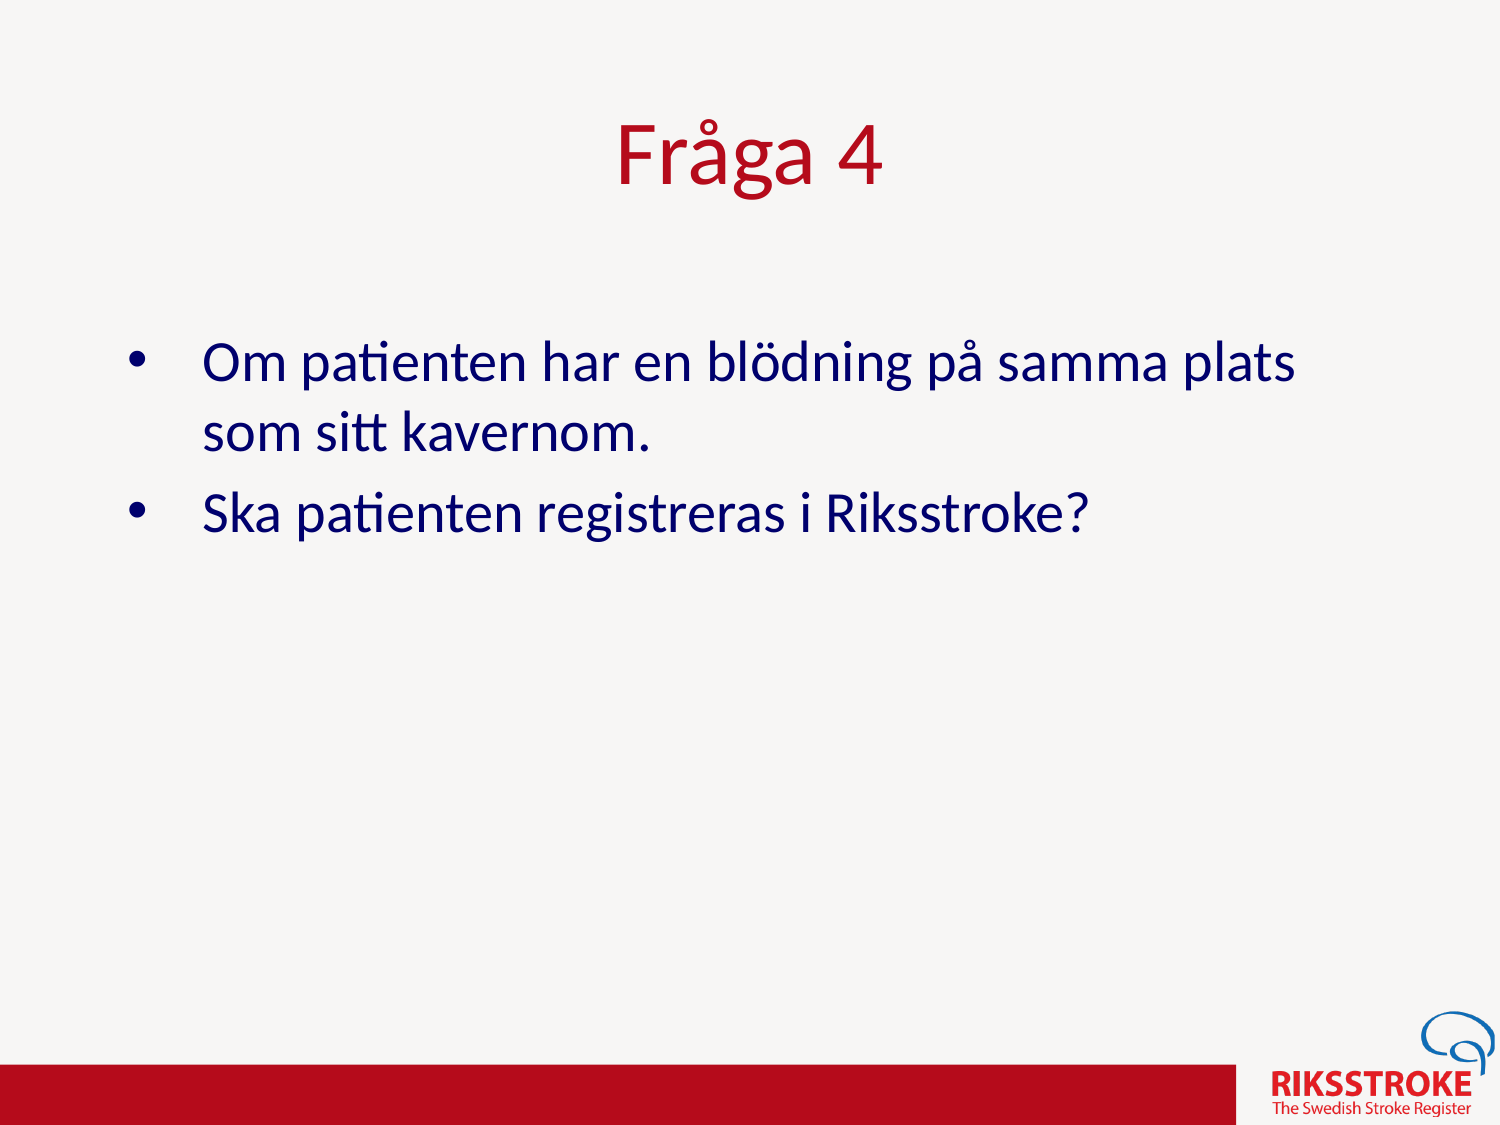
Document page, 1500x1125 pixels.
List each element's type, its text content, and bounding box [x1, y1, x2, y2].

subtitle Om patienten har en blödning på samma plats som sitt kavernom. Ska patienten registreras i Riksstroke? [112, 315, 1388, 829]
title Fråga 4 [112, 27, 1388, 269]
